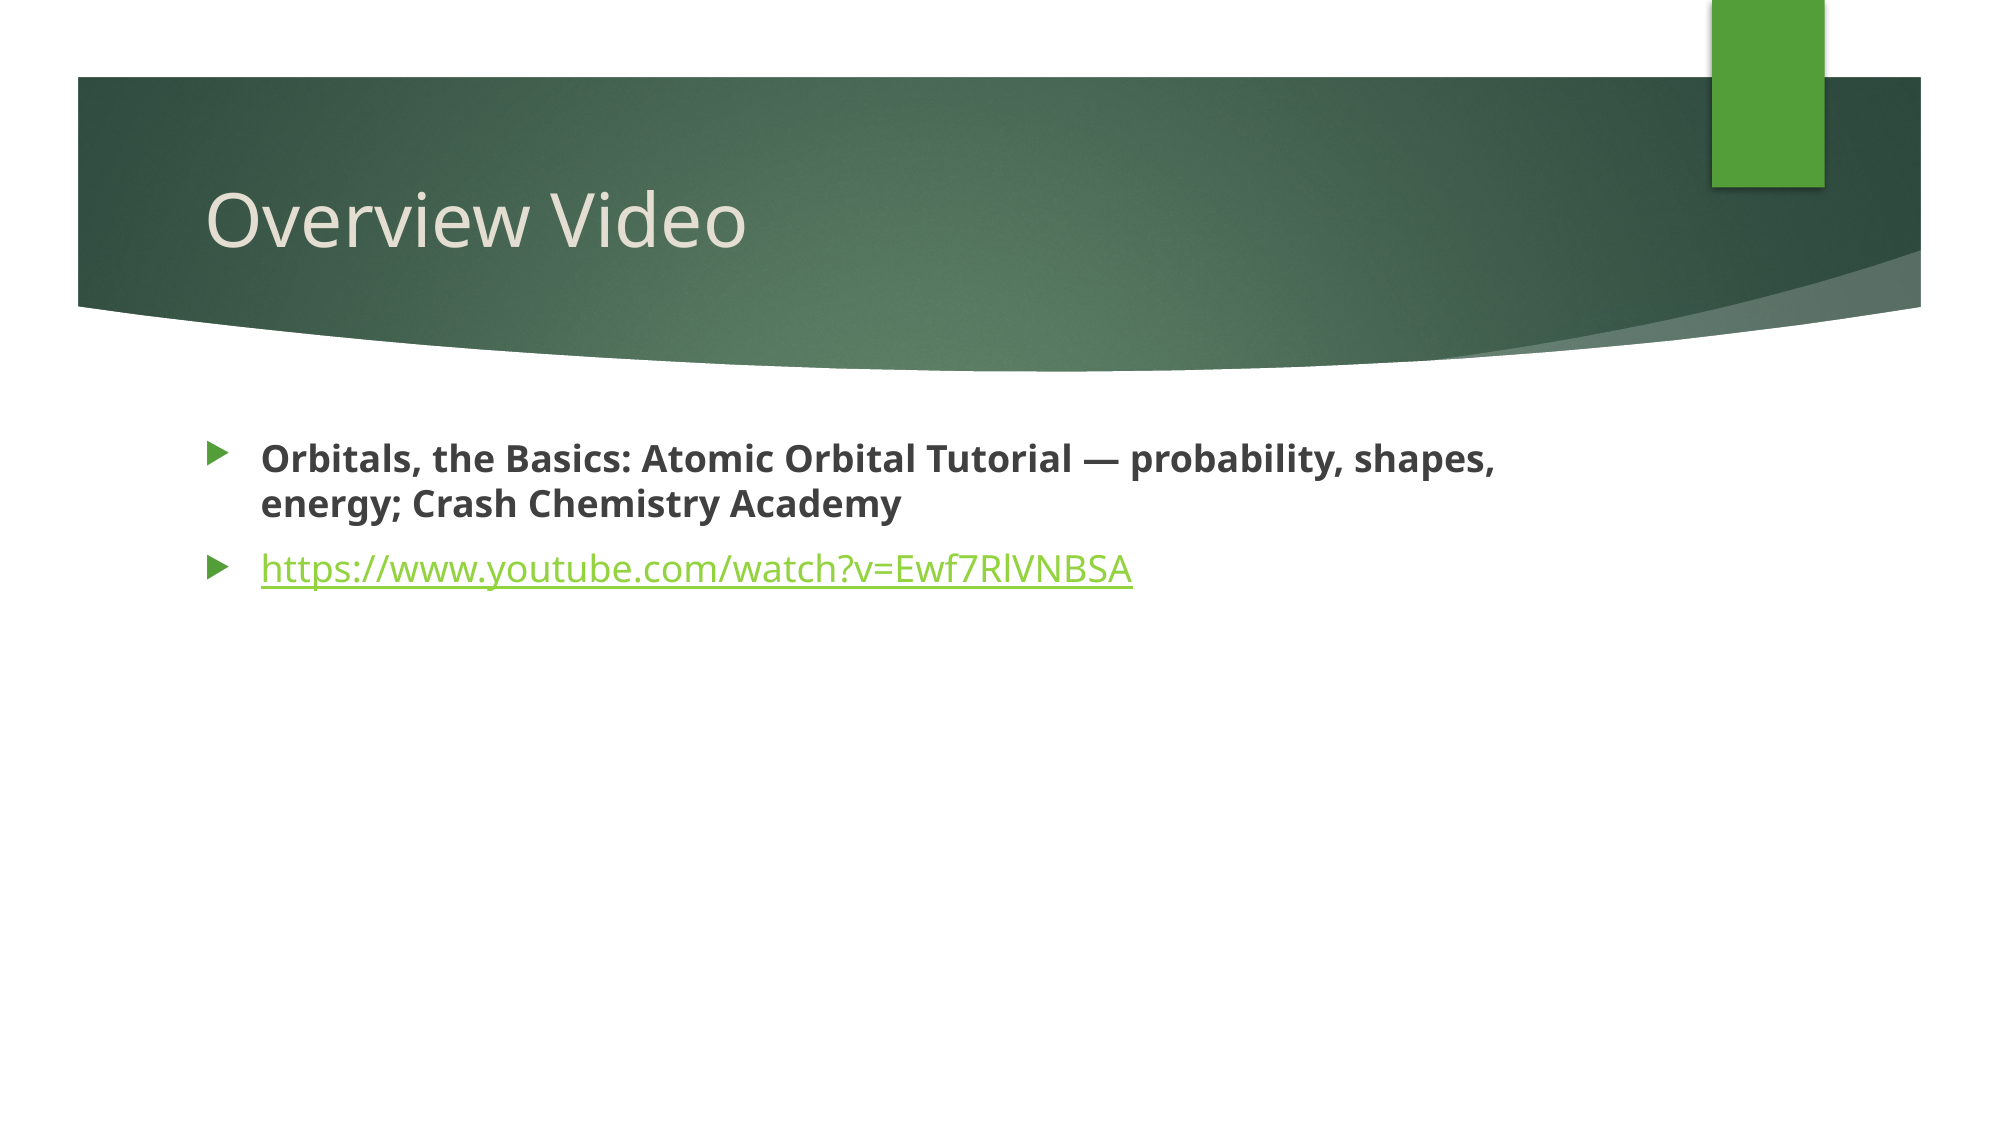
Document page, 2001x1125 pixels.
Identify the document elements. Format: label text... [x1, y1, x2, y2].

title Overview Video [189, 159, 1638, 276]
list Orbitals, the Basics: Atomic Orbital Tutorial — probability, shapes, energy; Crash Chemistry Academy https://www.youtube.com/watch?v=Ewf7RlVNBSA [189, 427, 1638, 988]
